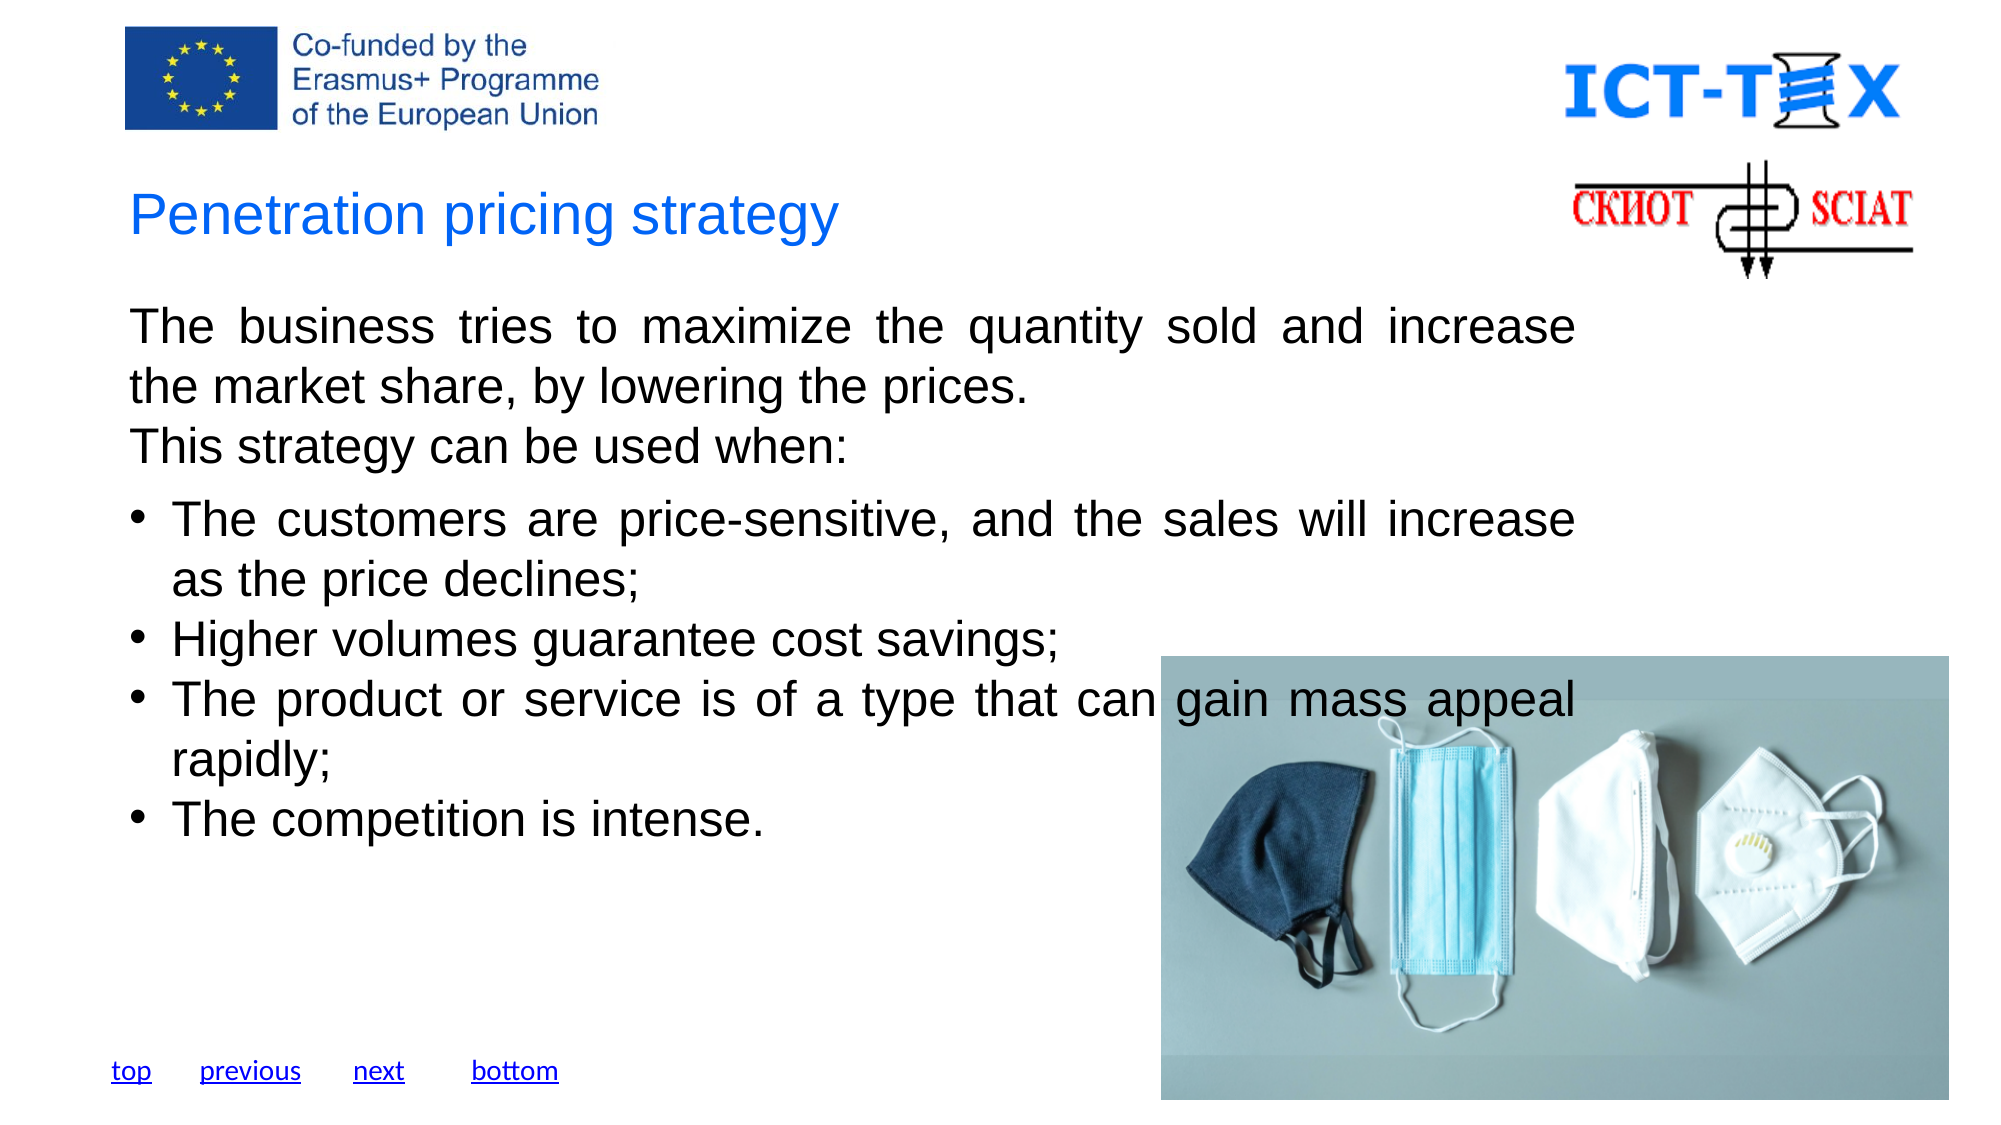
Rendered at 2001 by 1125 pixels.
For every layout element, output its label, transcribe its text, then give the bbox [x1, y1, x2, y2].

picture [125, 26, 673, 133]
list The business tries to maximize the quantity sold and increase the market share, by lowering the prices. This strategy can be used when: The customers are price-sensitive, and the sales will increase as the price declines; Higher volumes guarantee cost savings; The product or service is of a type that can gain mass appeal rapidly; The competition is intense. [114, 286, 1592, 807]
picture [1539, 46, 1925, 133]
picture [1161, 656, 1949, 1100]
picture [1554, 135, 1918, 280]
title Penetration pricing strategy [114, 179, 1549, 243]
